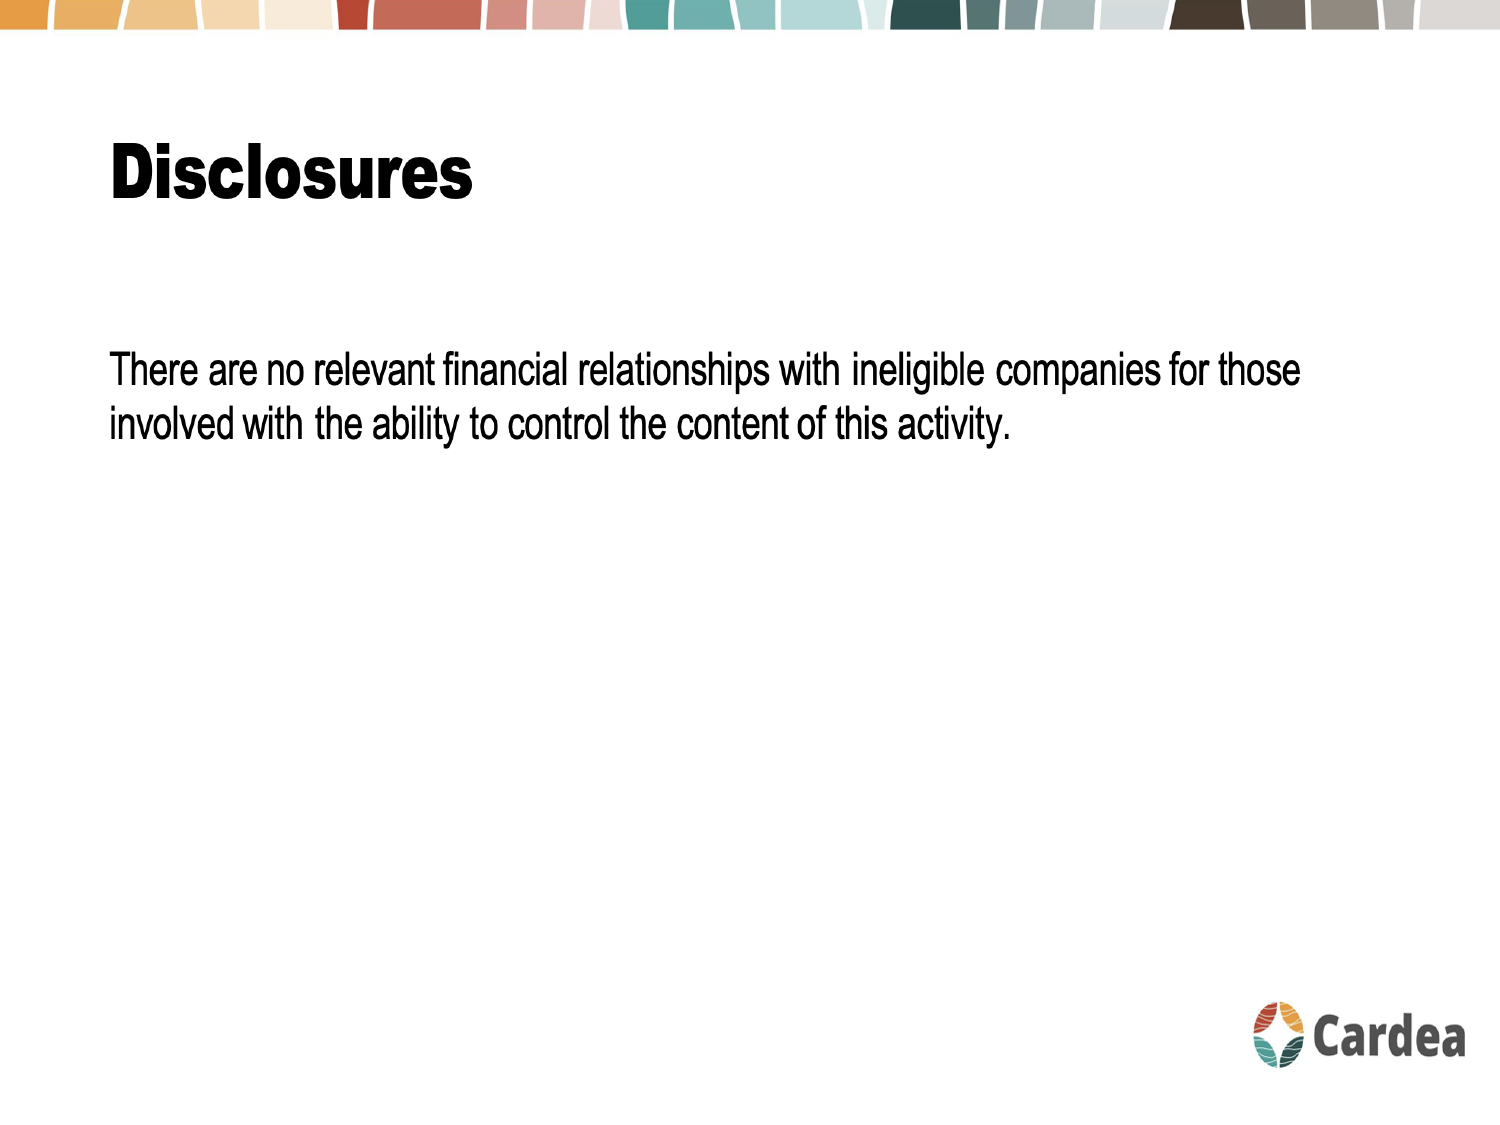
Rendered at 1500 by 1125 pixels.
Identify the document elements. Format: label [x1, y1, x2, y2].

list [0, 0, 1500, 1110]
